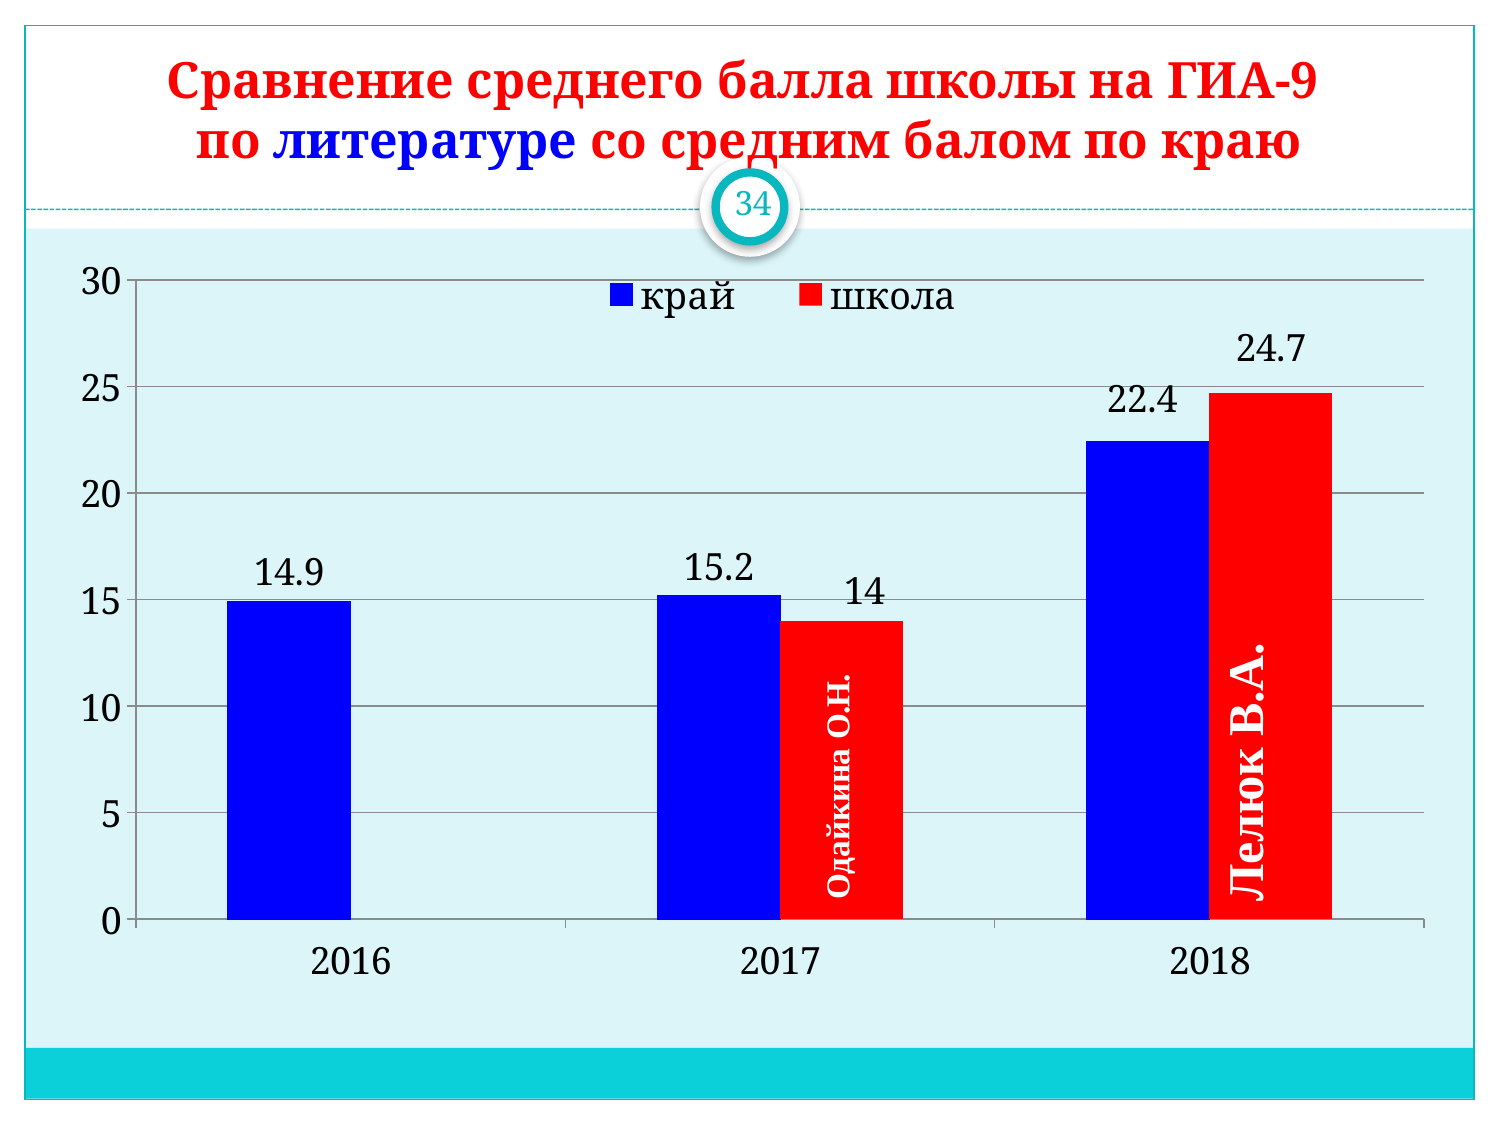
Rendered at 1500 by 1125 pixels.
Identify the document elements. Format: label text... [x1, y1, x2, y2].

slide_number 34 [715, 168, 791, 241]
chart [49, 250, 1445, 1001]
title Сравнение среднего балла школы на ГИА-9 по литературе со средним балом по краю [49, 34, 1450, 176]
